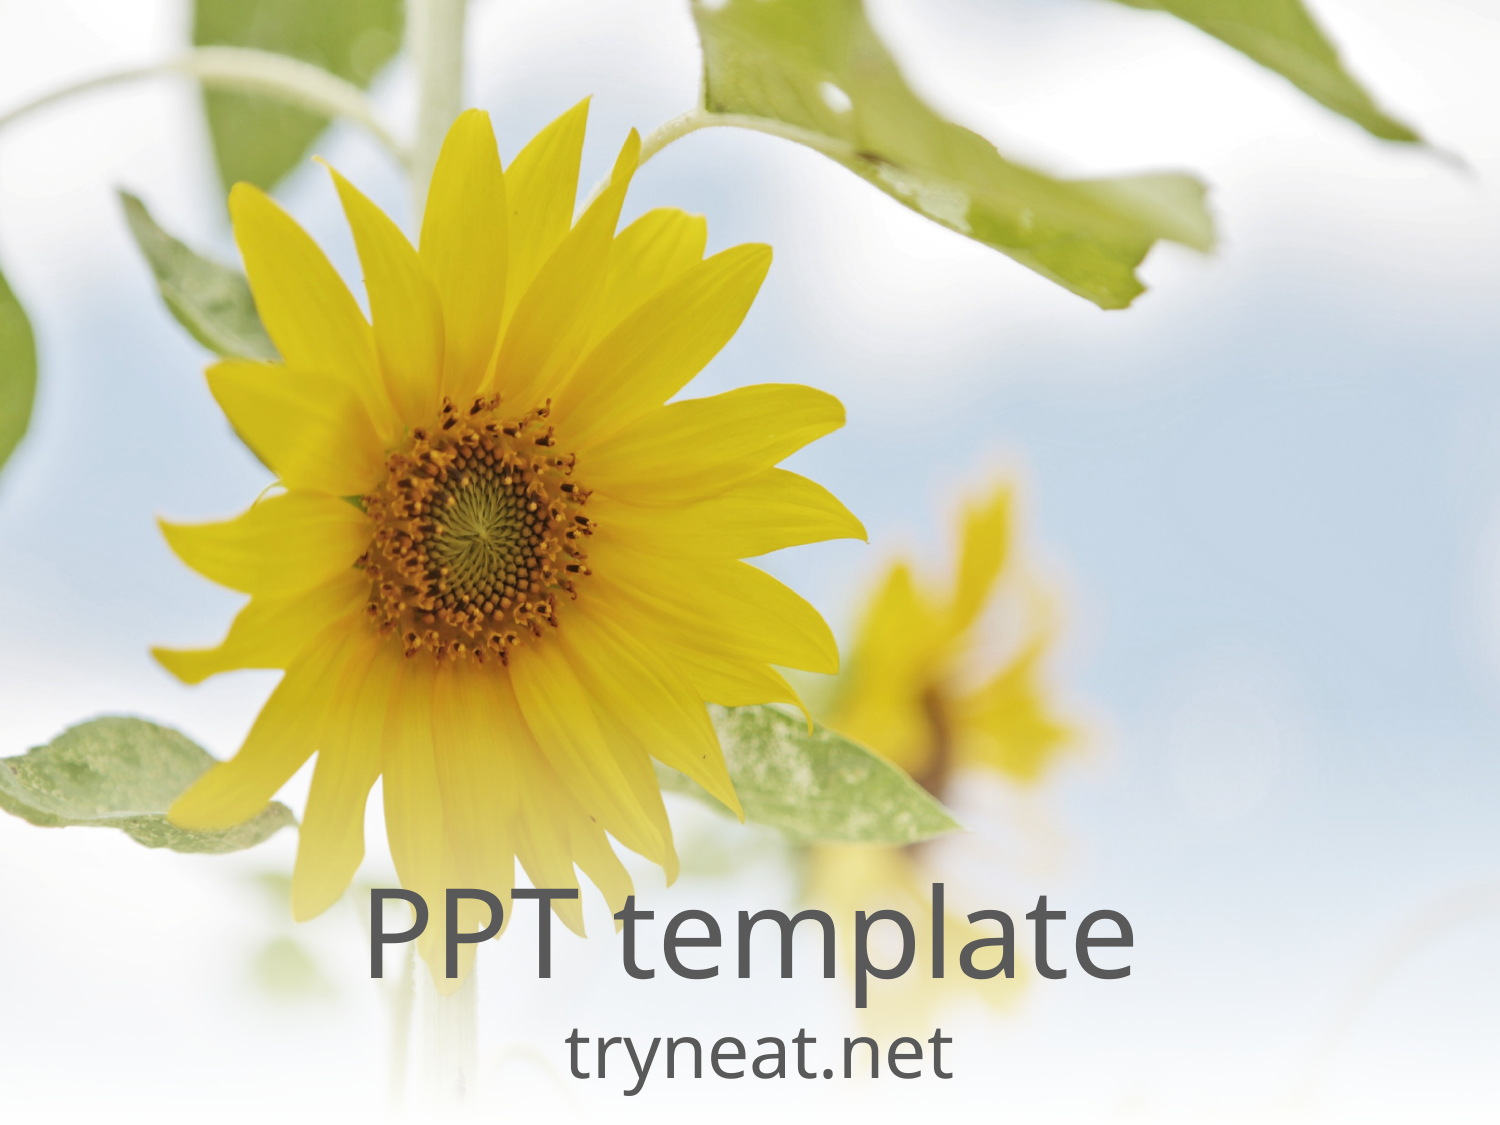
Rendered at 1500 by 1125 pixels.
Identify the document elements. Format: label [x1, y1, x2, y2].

text_box [0, 0, 1500, 1125]
